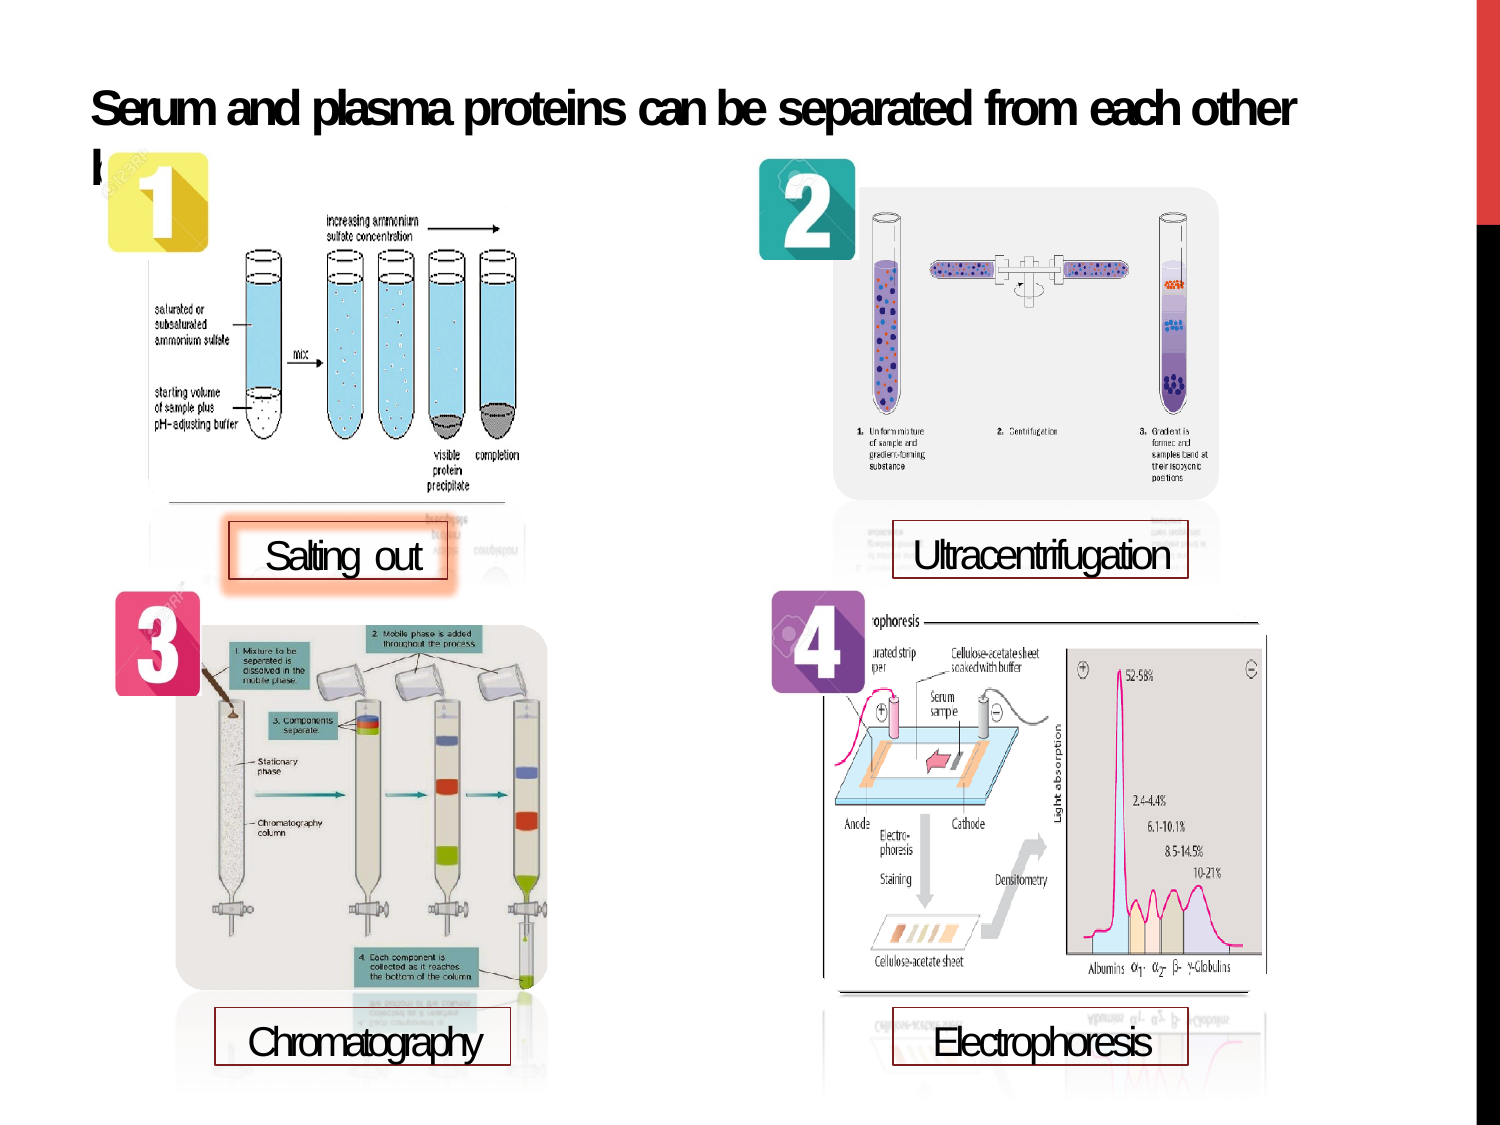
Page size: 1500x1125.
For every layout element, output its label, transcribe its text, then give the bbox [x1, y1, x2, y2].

text_box [148, 206, 525, 503]
text_box [210, 502, 468, 607]
text_box Salting out [228, 521, 448, 580]
text_box [829, 497, 1223, 614]
text_box [767, 586, 873, 696]
text_box [833, 187, 1219, 500]
text_box [101, 148, 216, 260]
text_box [175, 625, 548, 990]
text_box Ultracentrifugation [892, 520, 1189, 579]
text_box [816, 990, 1271, 1125]
text_box [755, 154, 860, 260]
text_box [115, 567, 202, 696]
title Serum and plasma proteins can be separated from each other by : [87, 73, 1377, 264]
text_box [145, 500, 528, 804]
text_box [172, 987, 551, 1125]
text_box [819, 614, 1268, 994]
text_box Chromatography [215, 1007, 511, 1065]
text_box Electrophoresis [892, 1007, 1189, 1065]
